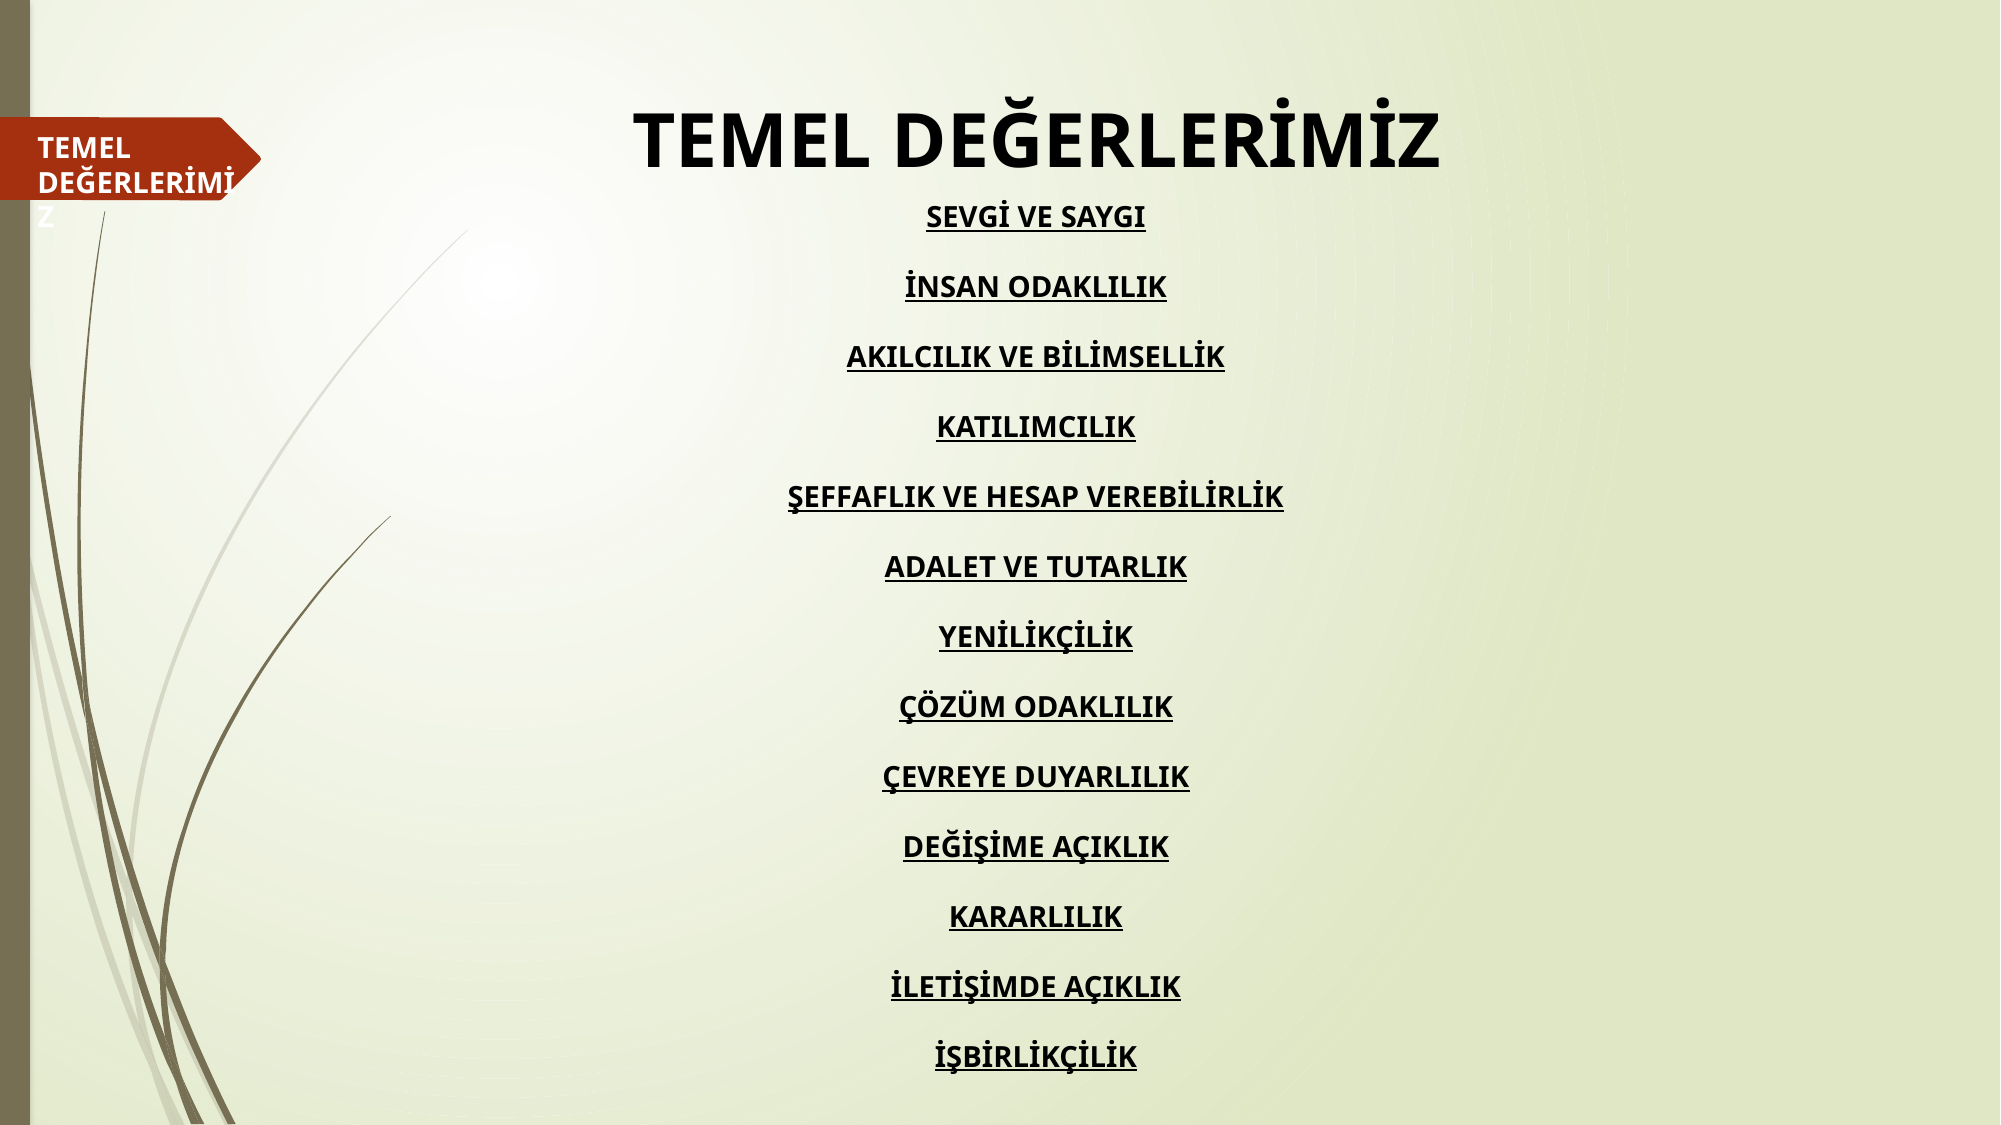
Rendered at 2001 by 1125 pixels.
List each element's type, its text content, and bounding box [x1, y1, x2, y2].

text_box SEVGİ VE SAYGI İNSAN ODAKLILIK AKILCILIK VE BİLİMSELLİK KATILIMCILIK ŞEFFAFLIK VE HESAP VEREBİLİRLİK ADALET VE TUTARLIK YENİLİKÇİLİK ÇÖZÜM ODAKLILIK ÇEVREYE DUYARLILIK DEĞİŞİME AÇIKLIK KARARLILIK İLETİŞİMDE AÇIKLIK İŞBİRLİKÇİLİK [286, 191, 1786, 1081]
text_box TEMEL DEĞERLERİMİZ [22, 121, 262, 242]
text_box TEMEL DEĞERLERİMİZ [617, 85, 1718, 191]
